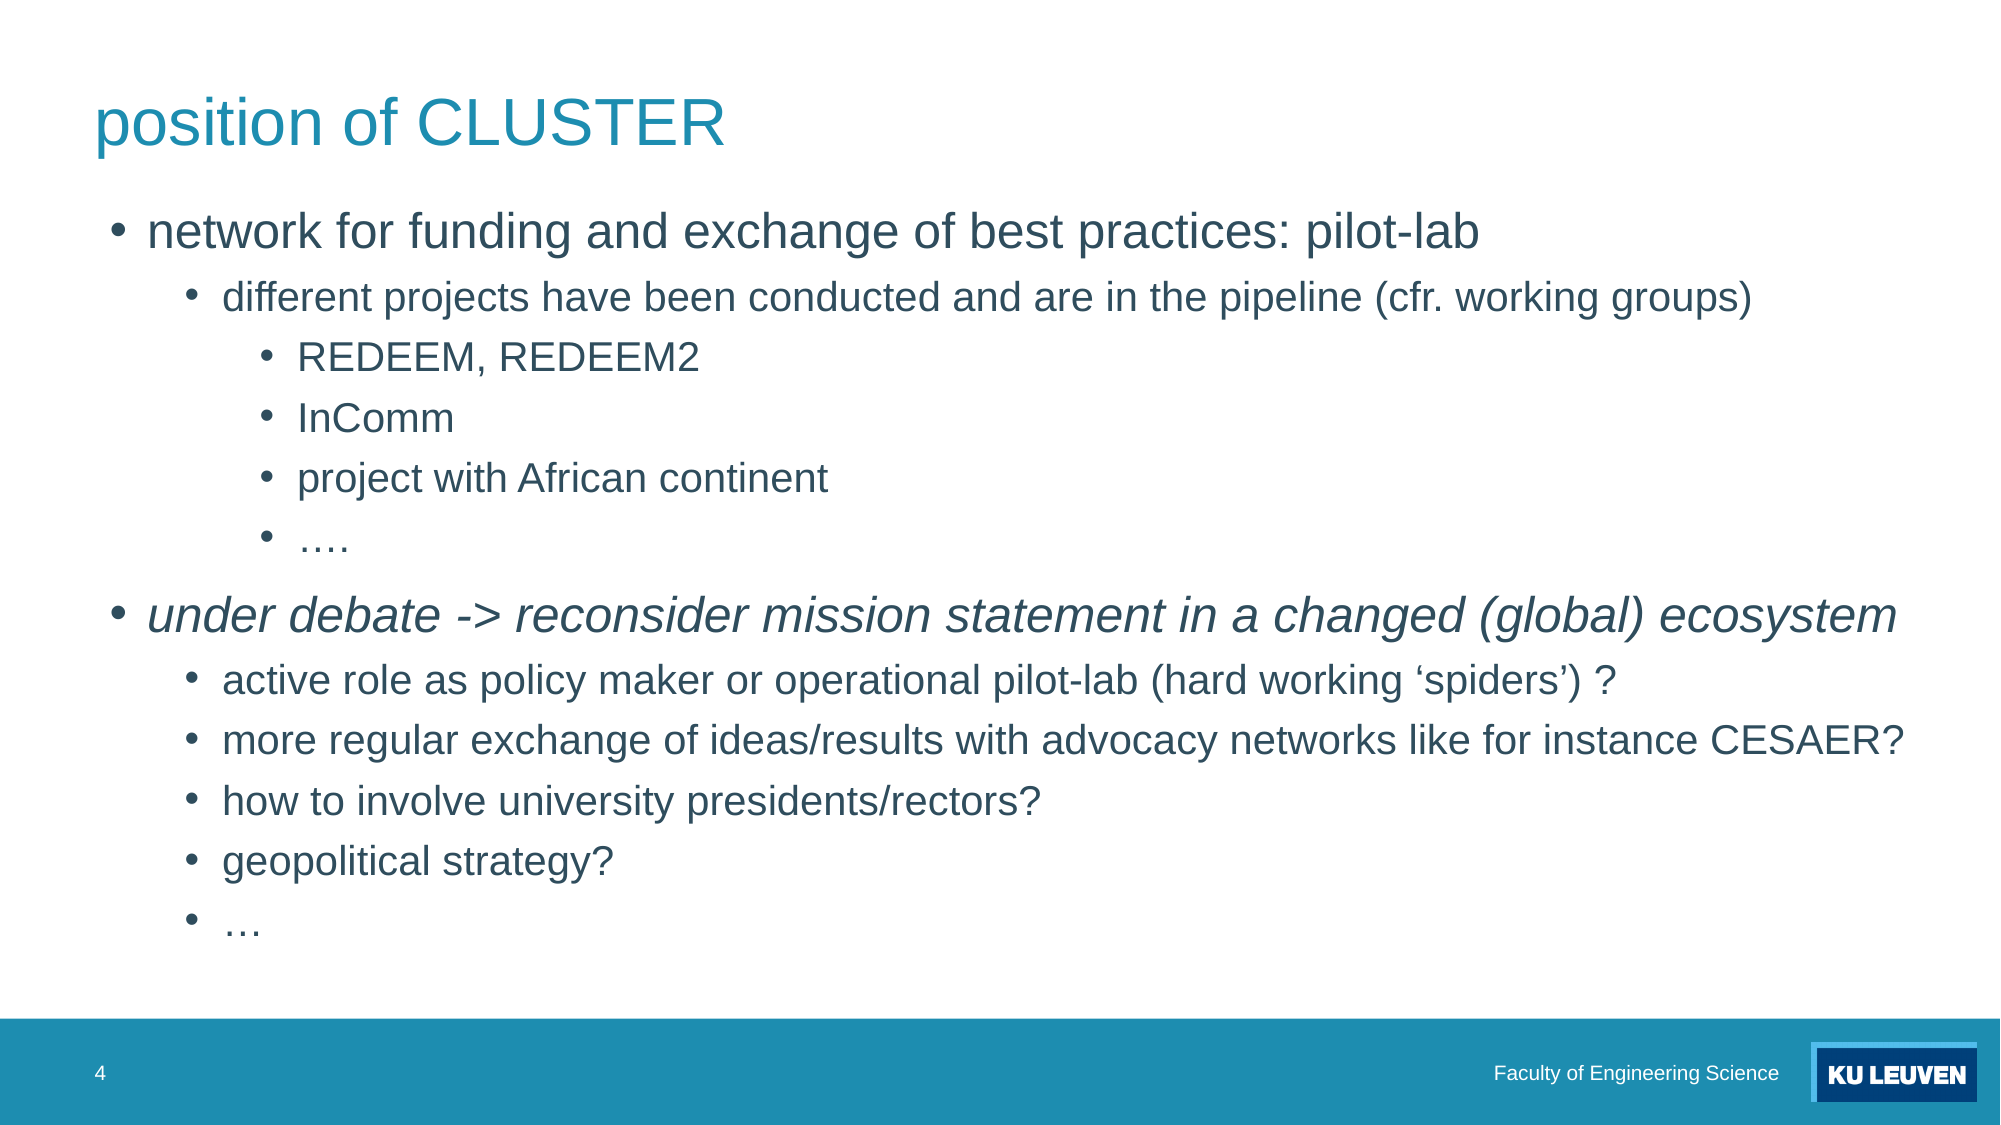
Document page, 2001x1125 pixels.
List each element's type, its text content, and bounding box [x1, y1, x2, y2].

picture [1811, 1042, 1977, 1102]
title position of CLUSTER [94, 49, 1906, 189]
list network for funding and exchange of best practices: pilot-lab different projects have been conducted and are in the pipeline (cfr. working groups) REDEEM, REDEEM2 InComm project with African continent …. under debate -> reconsider mission statement in a changed (global) ecosystem active role as policy maker or operational pilot-lab (hard working ‘spiders’) ? more regular exchange of ideas/results with advocacy networks like for instance CESAER? how to involve university presidents/rectors? geopolitical strategy? … [94, 191, 1975, 1019]
footer Faculty of Engineering Science [989, 1018, 1809, 1125]
slide_number 4 [94, 1018, 201, 1125]
